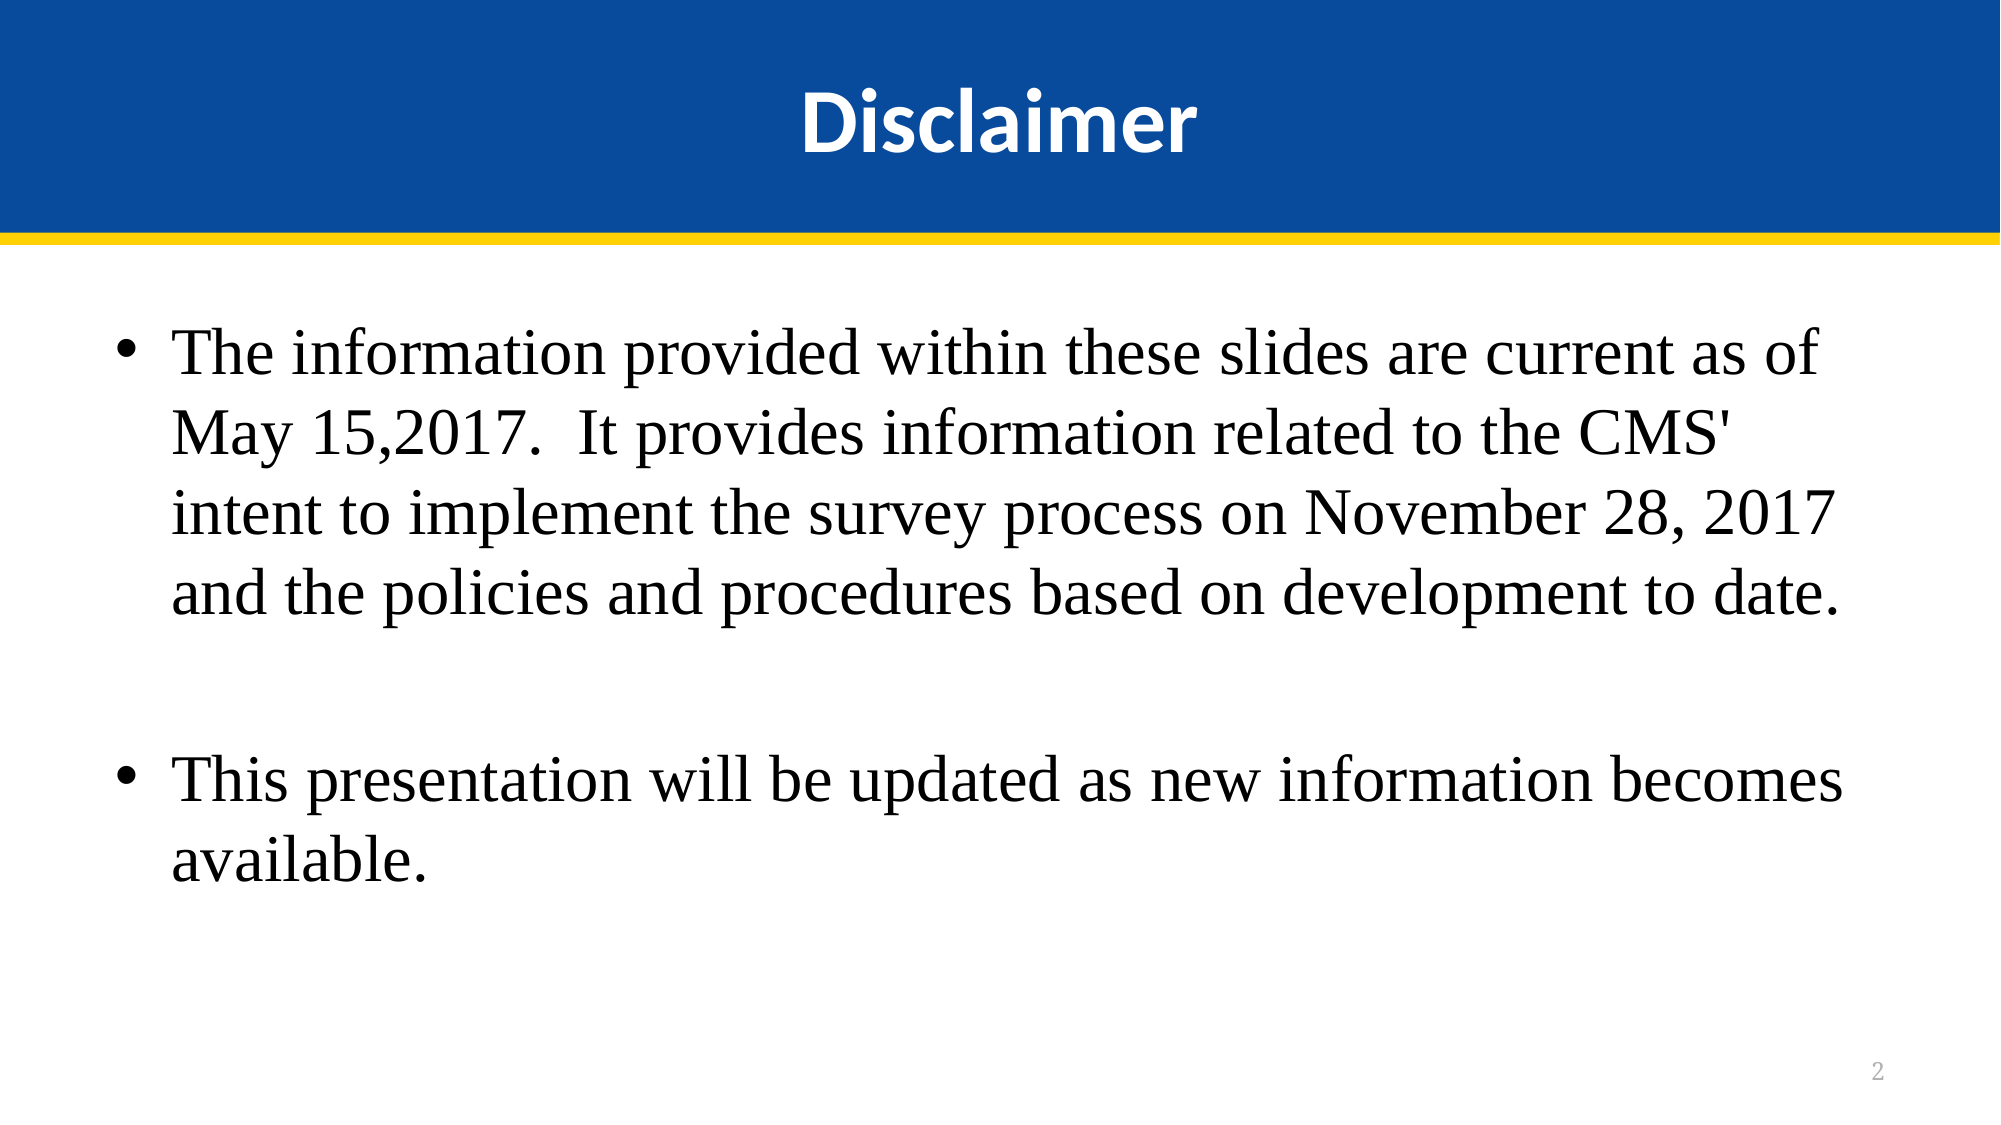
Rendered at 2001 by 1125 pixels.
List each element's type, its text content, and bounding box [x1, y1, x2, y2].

slide_number 2 [1433, 1042, 1900, 1103]
title Disclaimer [0, 0, 2000, 233]
list The information provided within these slides are current as of May 15,2017. It provides information related to the CMS' intent to implement the survey process on November 28, 2017 and the policies and procedures based on development to date. This presentation will be updated as new information becomes available. [99, 299, 1900, 1005]
